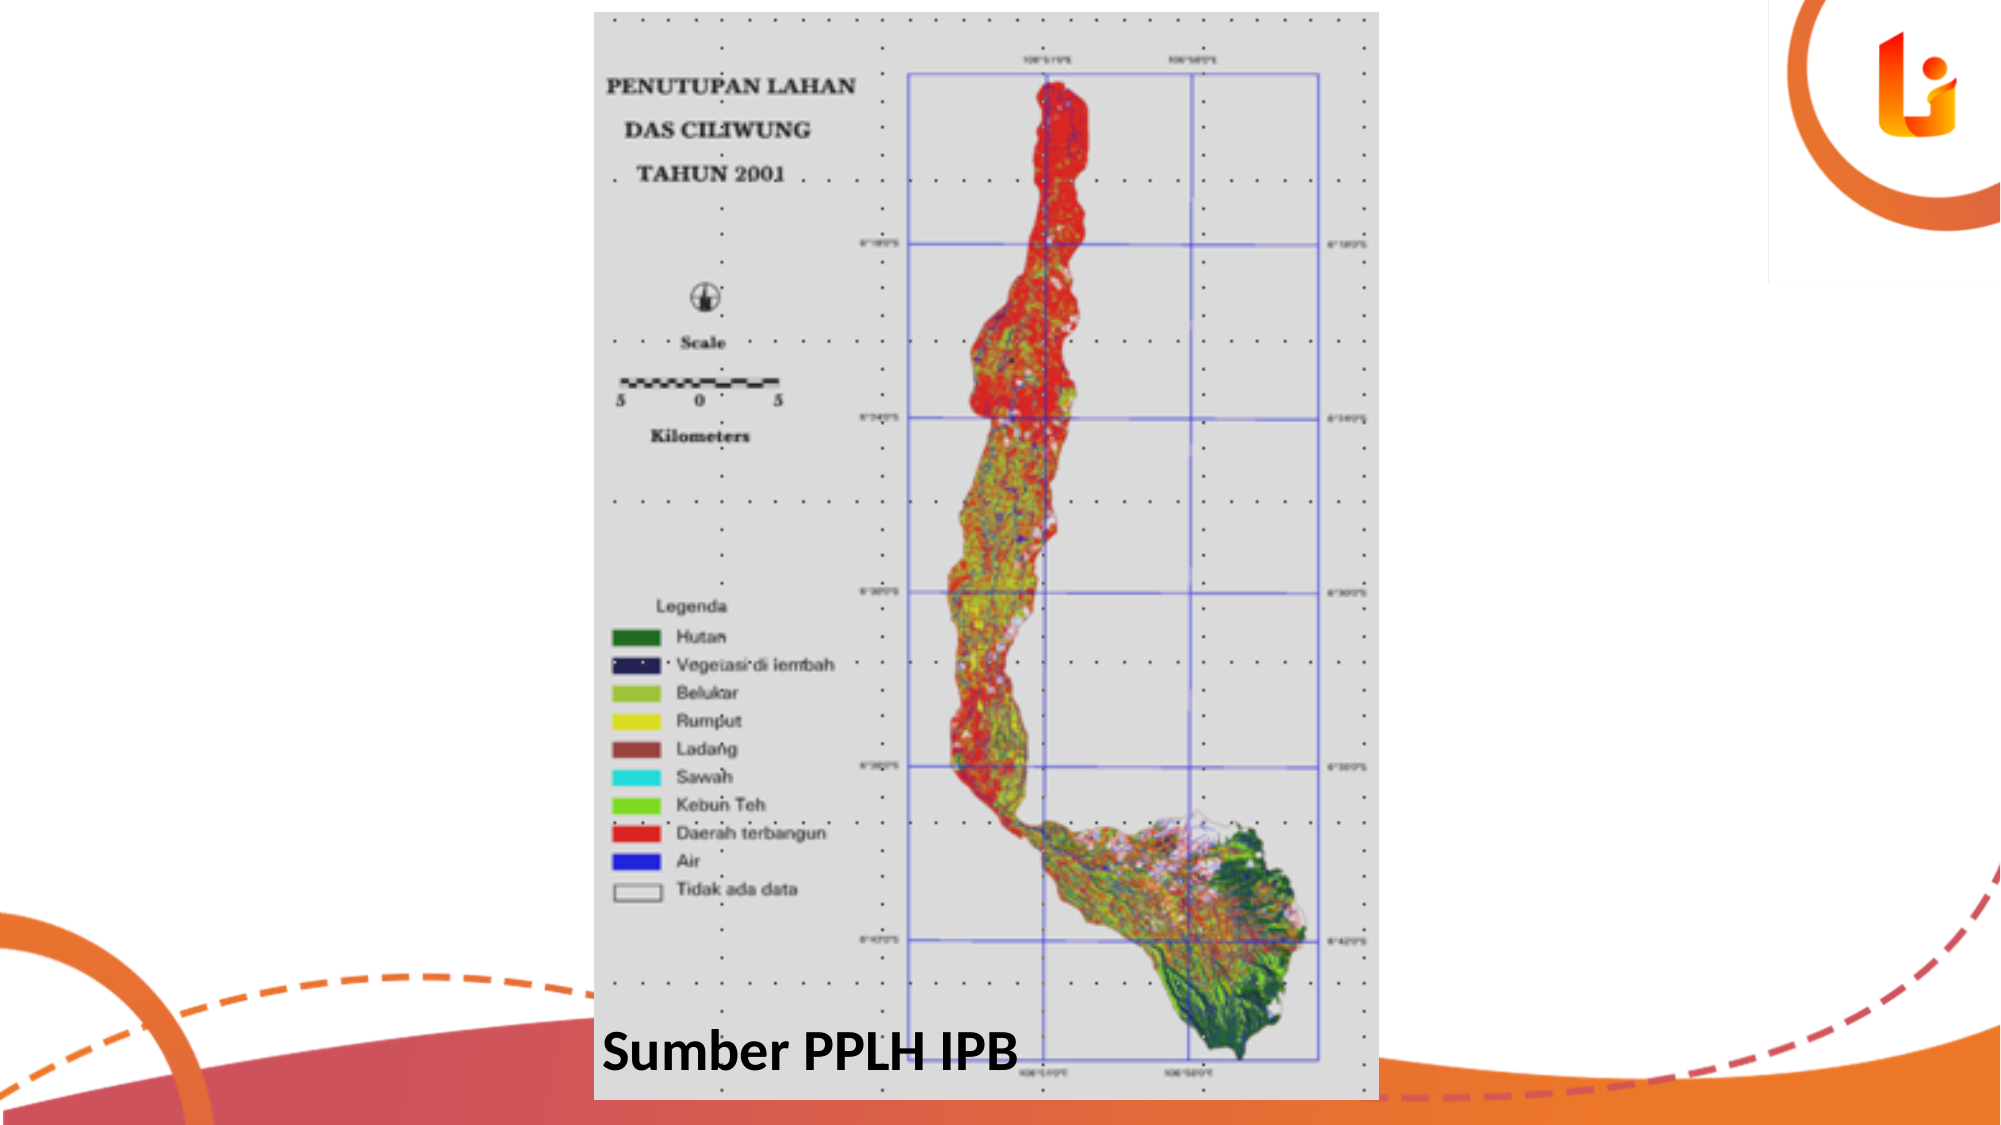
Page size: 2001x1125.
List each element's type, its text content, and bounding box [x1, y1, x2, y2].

picture [0, 0, 2001, 1125]
list Sumber PPLH IPB [587, 1012, 1225, 1125]
